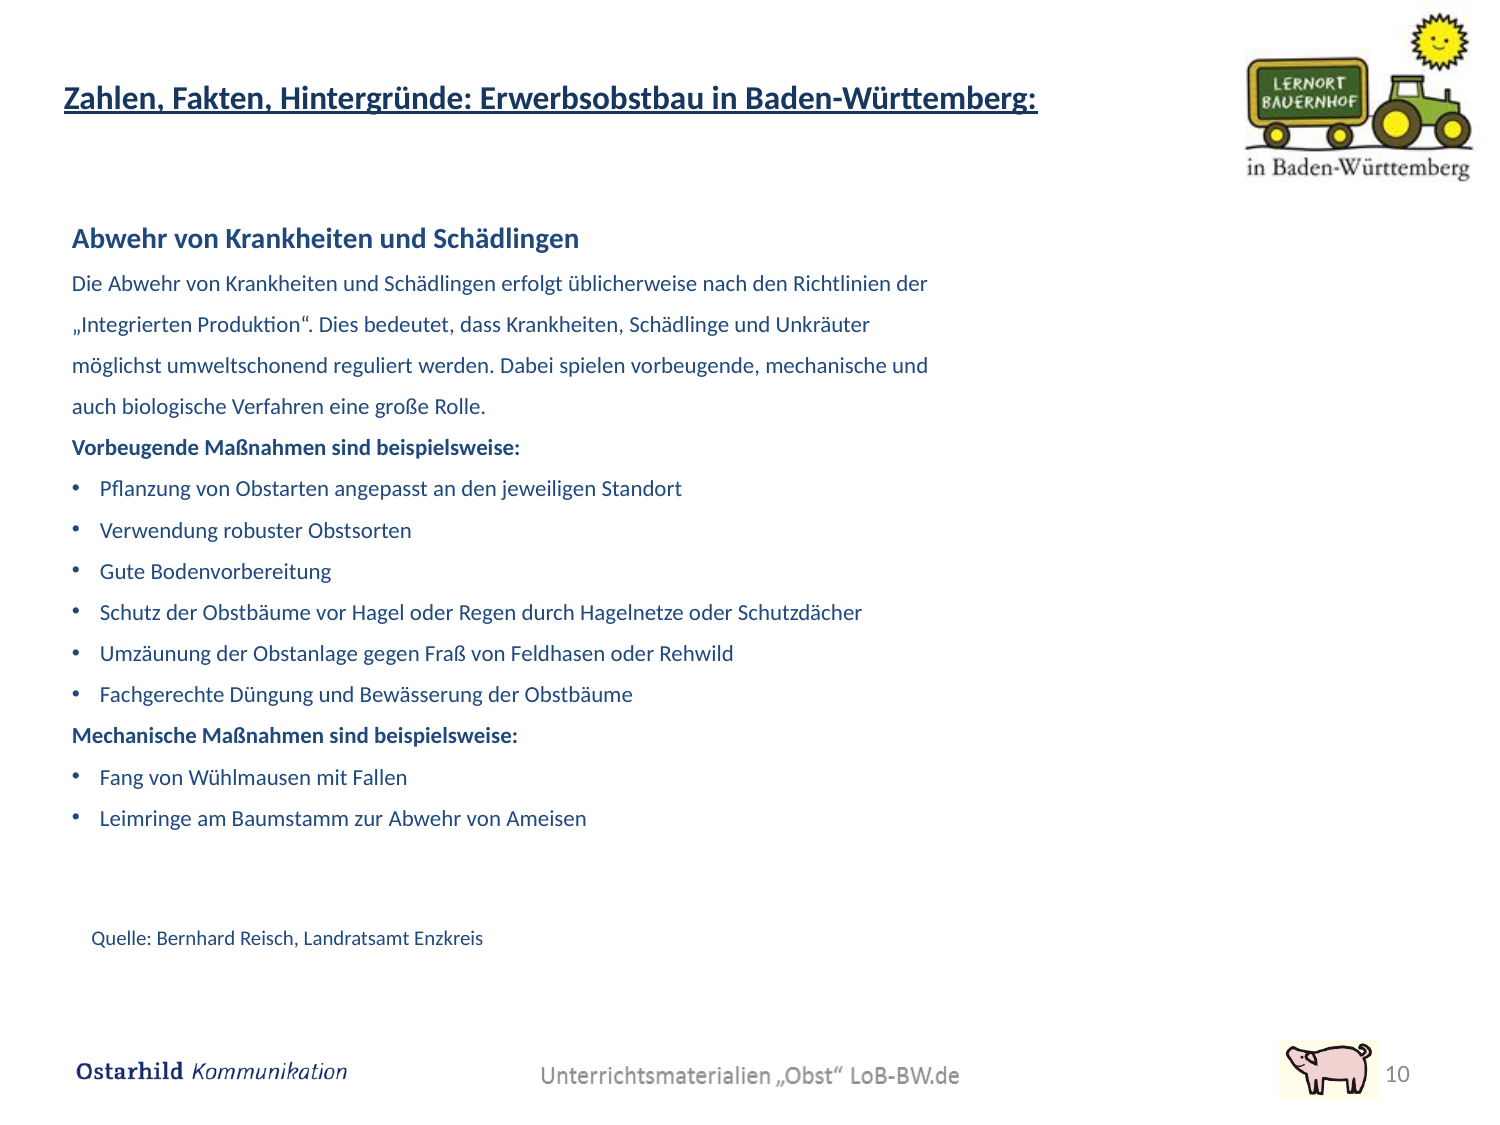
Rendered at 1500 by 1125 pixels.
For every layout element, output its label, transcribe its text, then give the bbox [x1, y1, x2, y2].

picture [512, 1045, 988, 1107]
picture [76, 1053, 347, 1089]
slide_number 10 [1074, 1042, 1425, 1103]
text_box Zahlen, Fakten, Hintergründe: Erwerbsobstbau in Baden-Württemberg: [42, 42, 1272, 161]
text_box Abwehr von Krankheiten und Schädlingen Die Abwehr von Krankheiten und Schädlingen erfolgt üblicherweise nach den Richtlinien der „Integrierten Produktion“. Dies bedeutet, dass Krankheiten, Schädlinge und Unkräuter möglichst umweltschonend reguliert werden. Dabei spielen vorbeugende, mechanische und auch biologische Verfahren eine große Rolle. Vorbeugende Maßnahmen sind beispielsweise: Pflanzung von Obstarten angepasst an den jeweiligen Standort Verwendung robuster Obstsorten Gute Bodenvorbereitung Schutz der Obstbäume vor Hagel oder Regen durch Hagelnetze oder Schutzdächer Umzäunung der Obstanlage gegen Fraß von Feldhasen oder Rehwild Fachgerechte Düngung und Bewässerung der Obstbäume Mechanische Maßnahmen sind beispielsweise: Fang von Wühlmausen mit Fallen Leimringe am Baumstamm zur Abwehr von Ameisen [20, 182, 990, 896]
text_box Quelle: Bernhard Reisch, Landratsamt Enzkreis [76, 916, 827, 957]
picture [1220, 0, 1500, 183]
